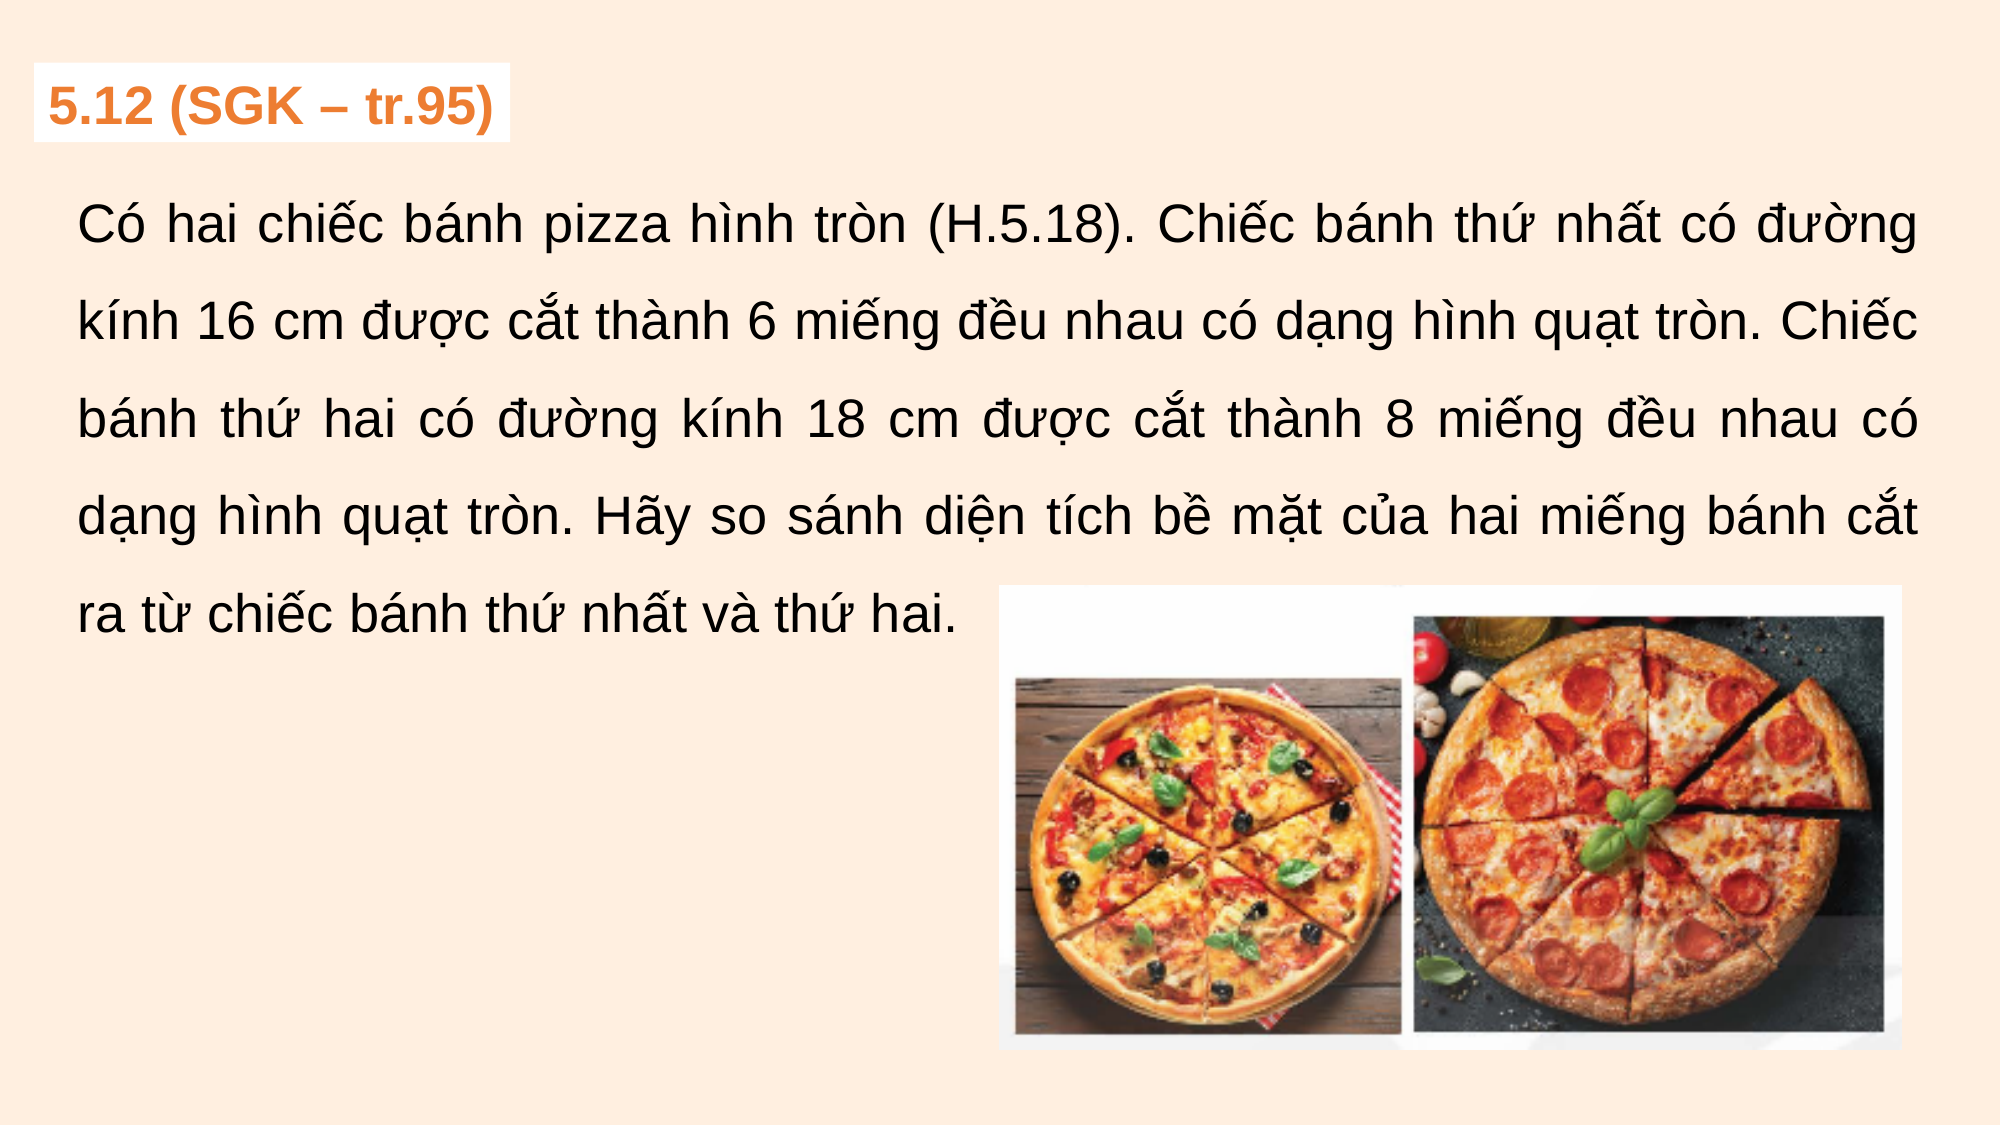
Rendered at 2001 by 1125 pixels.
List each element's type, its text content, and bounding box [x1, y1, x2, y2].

picture [999, 585, 1902, 1050]
text_box 5.12 (SGK – tr.95) [34, 62, 511, 143]
text_box Có hai chiếc bánh pizza hình tròn (H.5.18). Chiếc bánh thứ nhất có đường kính 16 cm được cắt thành 6 miếng đều nhau có dạng hình quạt tròn. Chiếc bánh thứ hai có đường kính 18 cm được cắt thành 8 miếng đều nhau có dạng hình quạt tròn. Hãy so sánh diện tích bề mặt của hai miếng bánh cắt ra từ chiếc bánh thứ nhất và thứ hai. [63, 148, 1937, 651]
